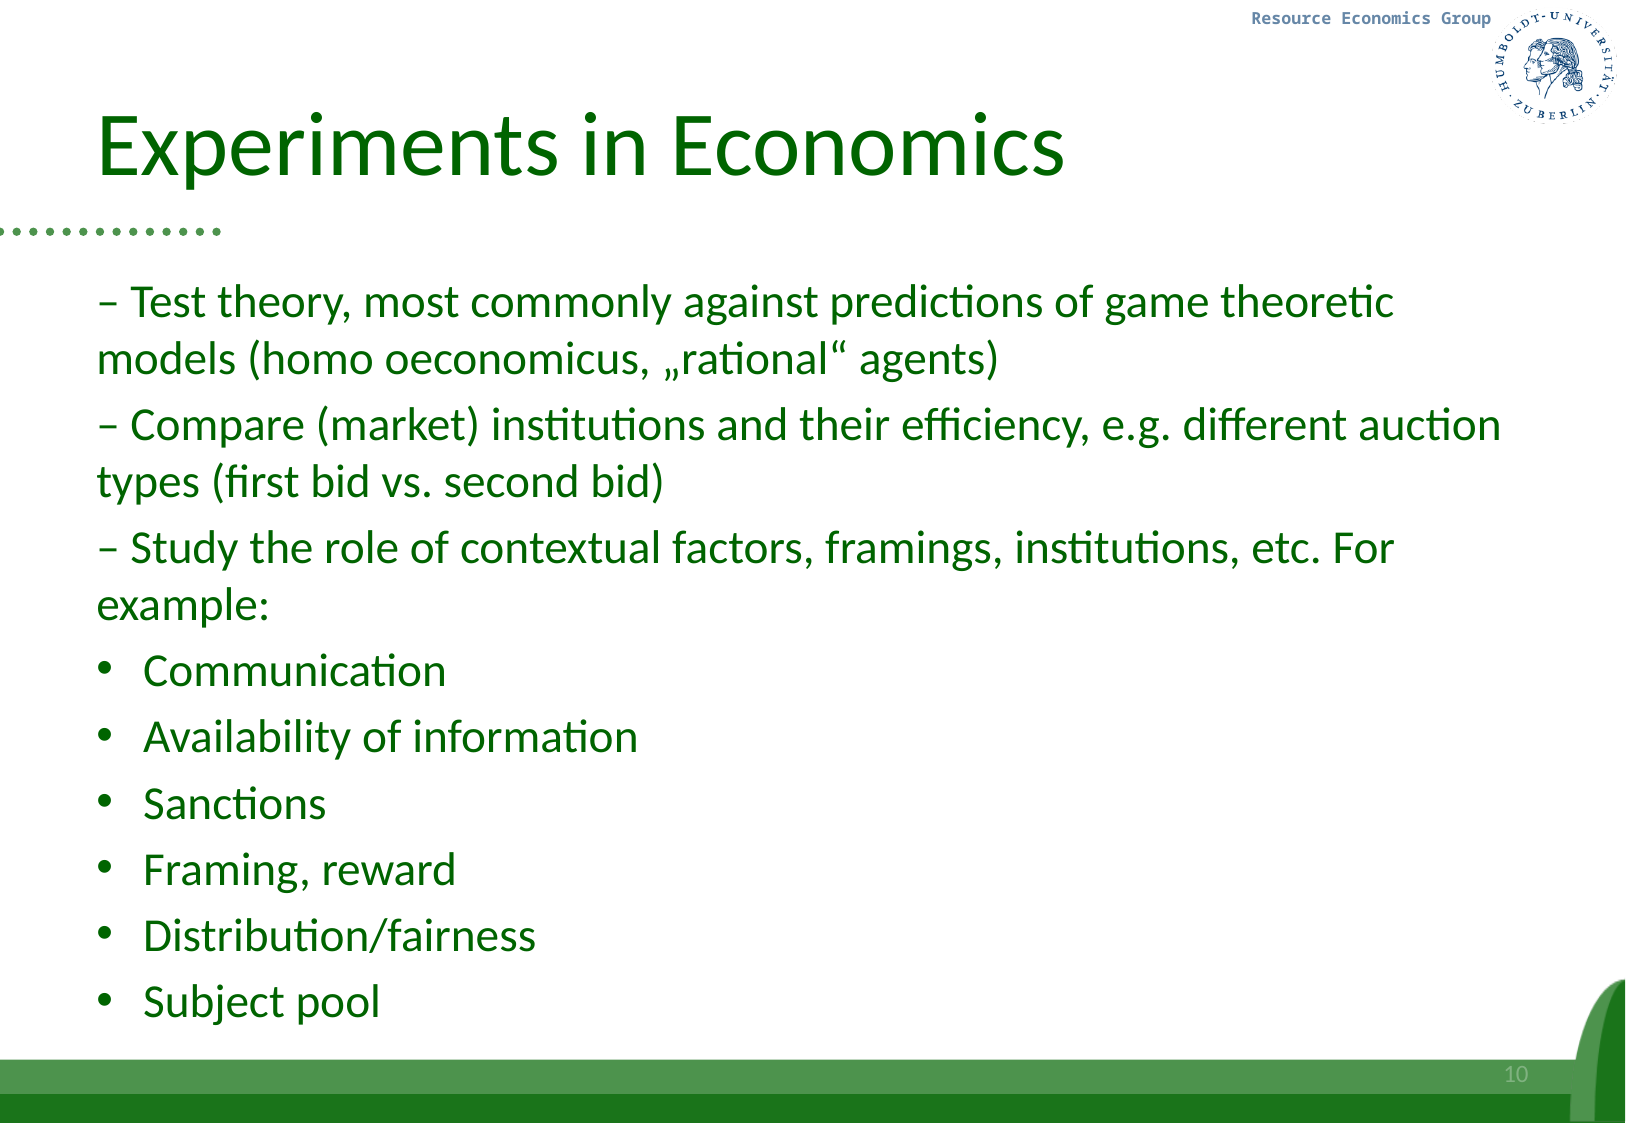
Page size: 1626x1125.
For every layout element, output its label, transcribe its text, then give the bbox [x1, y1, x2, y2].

picture [1490, 7, 1617, 124]
slide_number 10 [1164, 1042, 1544, 1103]
list – Test theory, most commonly against predictions of game theoretic models (homo oeconomicus, „rational“ agents) – Compare (market) institutions and their efficiency, e.g. different auction types (first bid vs. second bid) – Study the role of contextual factors, framings, institutions, etc. For example: Communication Availability of information Sanctions Framing, reward Distribution/fairness Subject pool [81, 262, 1544, 1035]
picture [1567, 975, 1626, 1125]
title Experiments in Economics [81, 45, 1544, 233]
